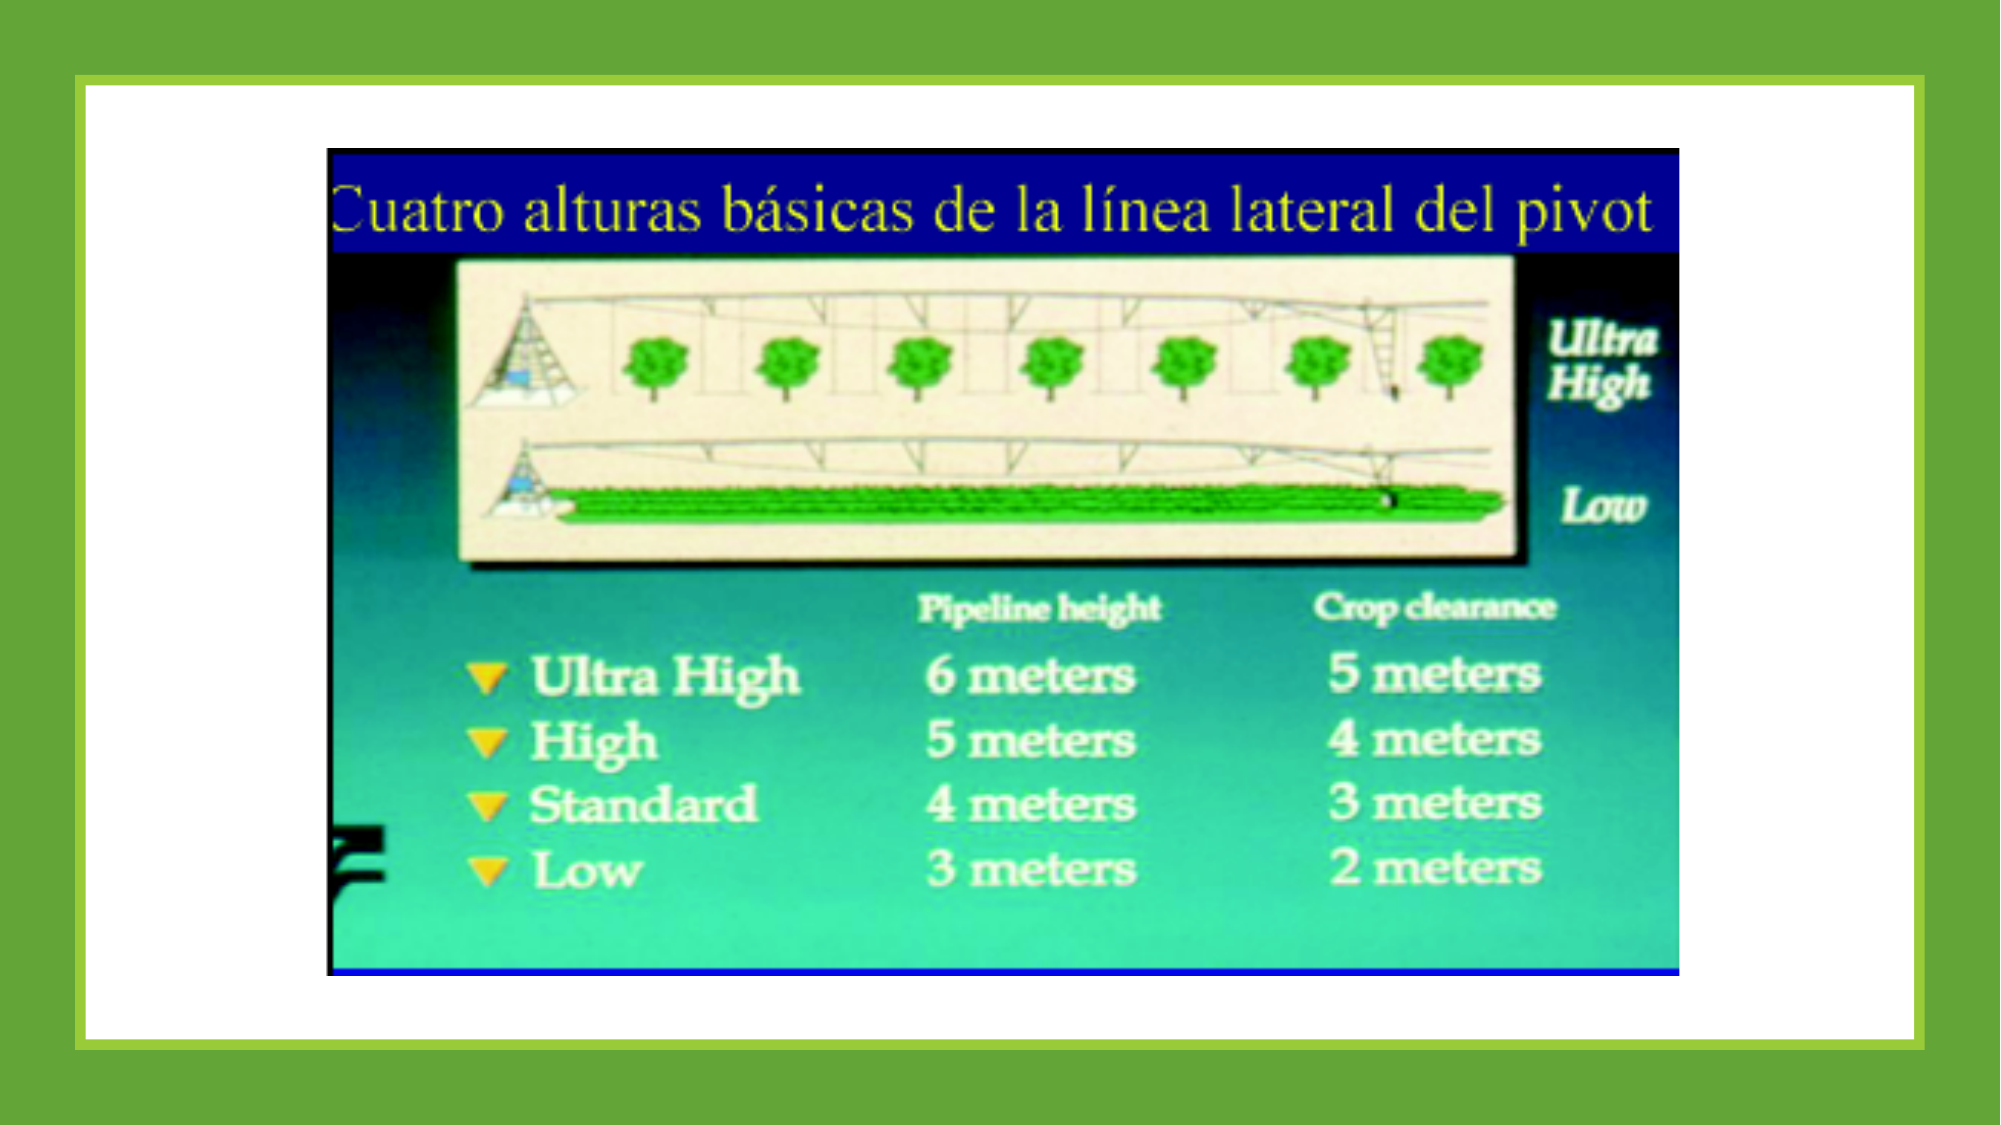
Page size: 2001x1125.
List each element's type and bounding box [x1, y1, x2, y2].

text_box [0, 0, 2000, 1125]
text_box [84, 84, 1916, 1041]
picture [325, 148, 1680, 976]
text_box [74, 74, 1926, 1051]
